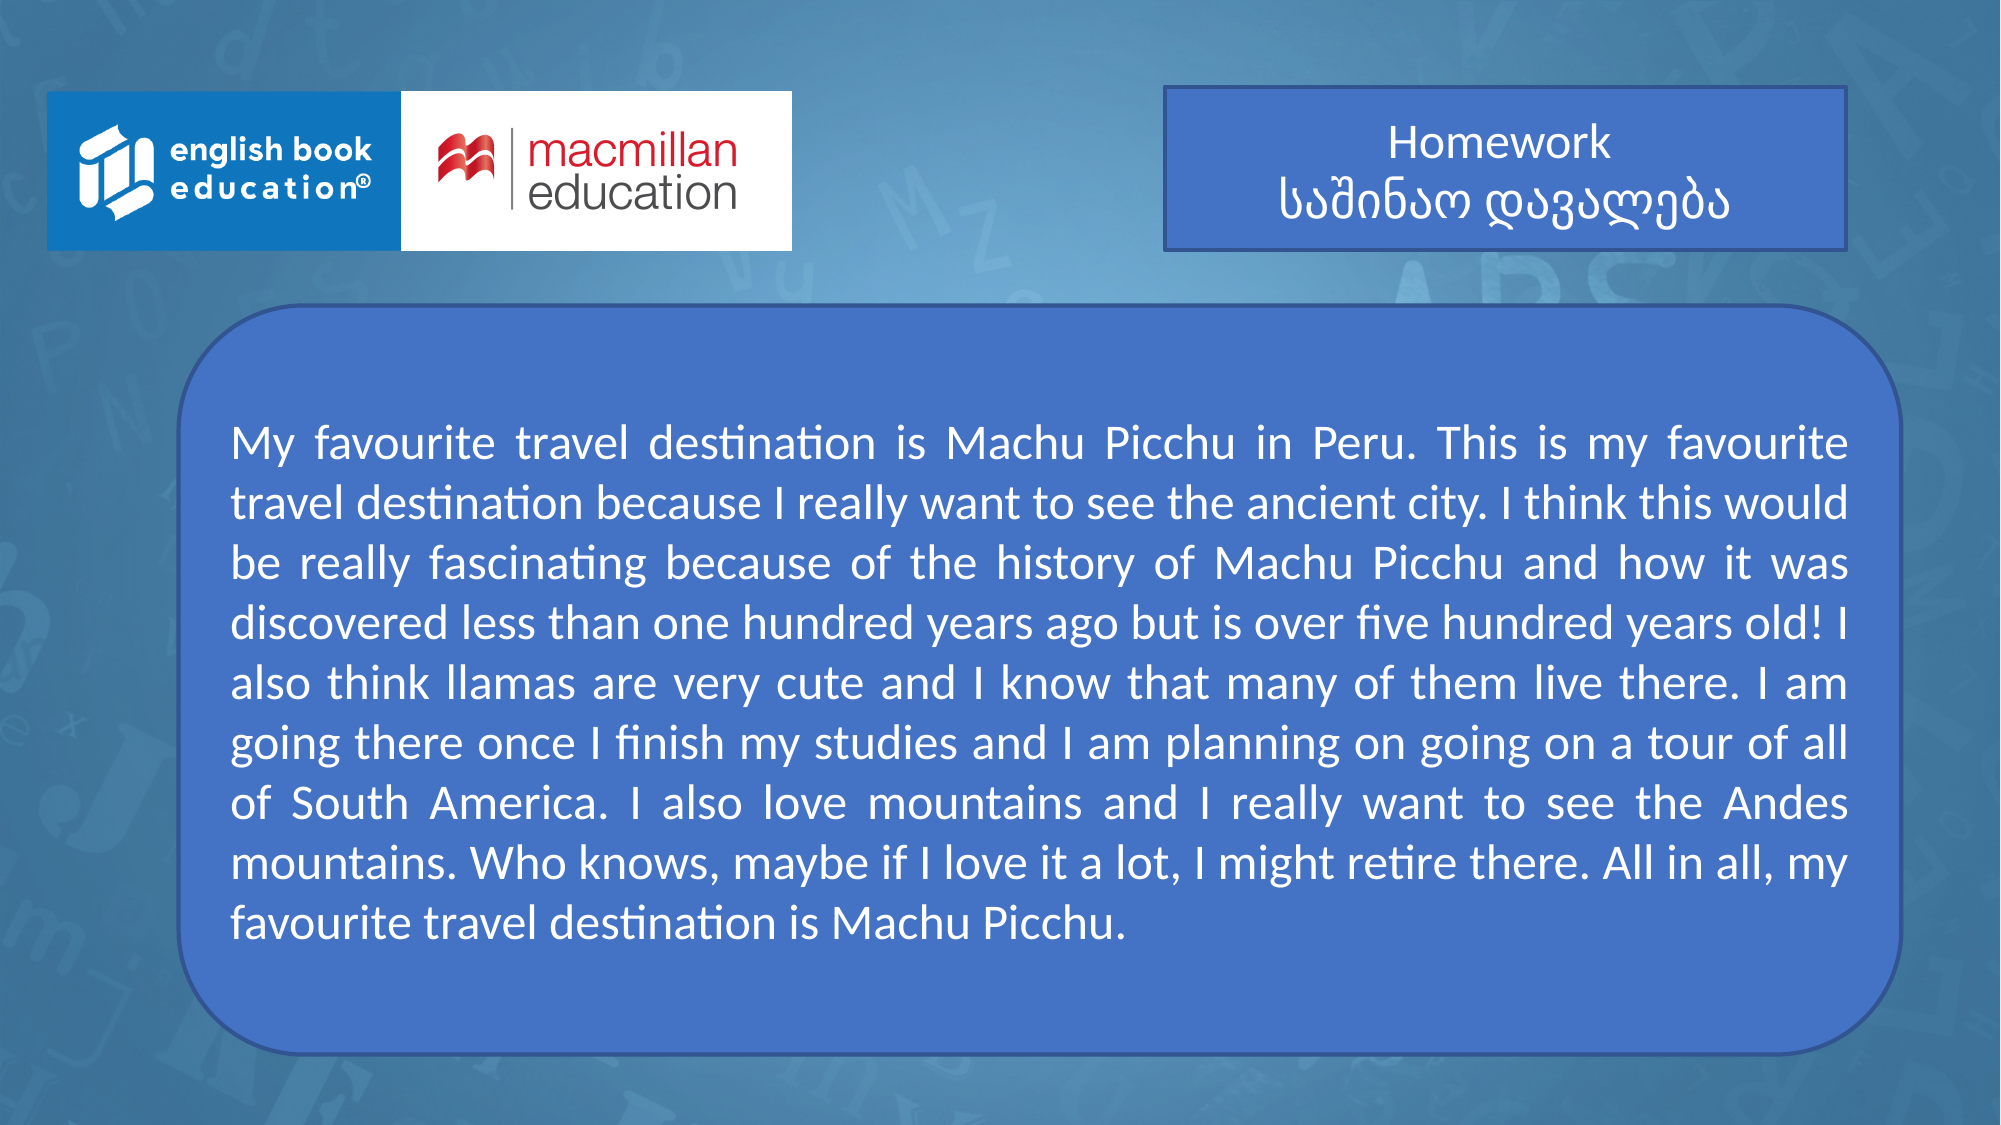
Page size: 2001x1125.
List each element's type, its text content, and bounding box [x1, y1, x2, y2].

text_box [103, 50, 1902, 1042]
text_box Homework საშინაო დავალება [1163, 85, 1848, 252]
text_box My favourite travel destination is Machu Picchu in Peru. This is my favourite travel destination because I really want to see the ancient city. I think this would be really fascinating because of the history of Machu Picchu and how it was discovered less than one hundred years ago but is over five hundred years old! I also think llamas are very cute and I know that many of them live there. I am going there once I finish my studies and I am planning on going on a tour of all of South America. I also love mountains and I really want to see the Andes mountains. Who knows, maybe if I love it a lot, I might retire there. All in all, my favourite travel destination is Machu Picchu. [176, 303, 1904, 1057]
picture [0, 0, 2001, 1125]
